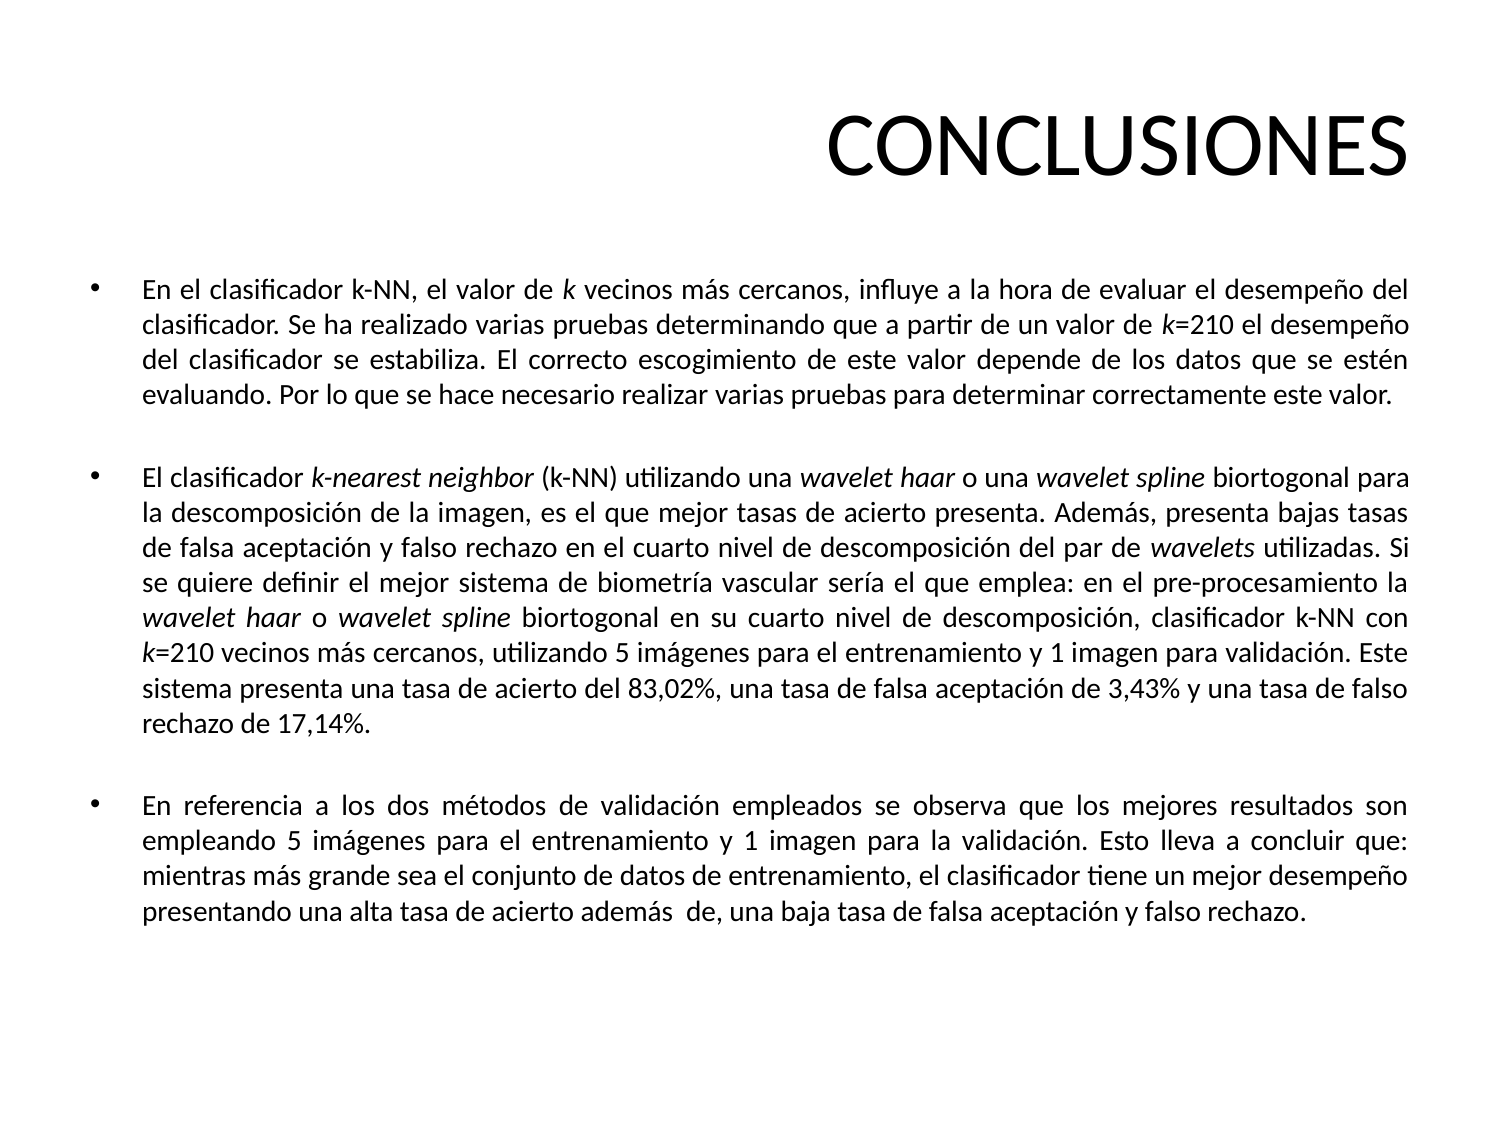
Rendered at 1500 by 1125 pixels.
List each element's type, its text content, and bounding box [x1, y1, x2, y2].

title CONCLUSIONES [75, 45, 1425, 233]
list En el clasificador k-NN, el valor de k vecinos más cercanos, influye a la hora de evaluar el desempeño del clasificador. Se ha realizado varias pruebas determinando que a partir de un valor de k=210 el desempeño del clasificador se estabiliza. El correcto escogimiento de este valor depende de los datos que se estén evaluando. Por lo que se hace necesario realizar varias pruebas para determinar correctamente este valor. El clasificador k-nearest neighbor (k-NN) utilizando una wavelet haar o una wavelet spline biortogonal para la descomposición de la imagen, es el que mejor tasas de acierto presenta. Además, presenta bajas tasas de falsa aceptación y falso rechazo en el cuarto nivel de descomposición del par de wavelets utilizadas. Si se quiere definir el mejor sistema de biometría vascular sería el que emplea: en el pre-procesamiento la wavelet haar o wavelet spline biortogonal en su cuarto nivel de descomposición, clasificador k-NN con k=210 vecinos más cercanos, utilizando 5 imágenes para el entrenamiento y 1 imagen para validación. Este sistema presenta una tasa de acierto del 83,02%, una tasa de falsa aceptación de 3,43% y una tasa de falso rechazo de 17,14%. En referencia a los dos métodos de validación empleados se observa que los mejores resultados son empleando 5 imágenes para el entrenamiento y 1 imagen para la validación. Esto lleva a concluir que: mientras más grande sea el conjunto de datos de entrenamiento, el clasificador tiene un mejor desempeño presentando una alta tasa de acierto además de, una baja tasa de falsa aceptación y falso rechazo. [75, 262, 1425, 1005]
